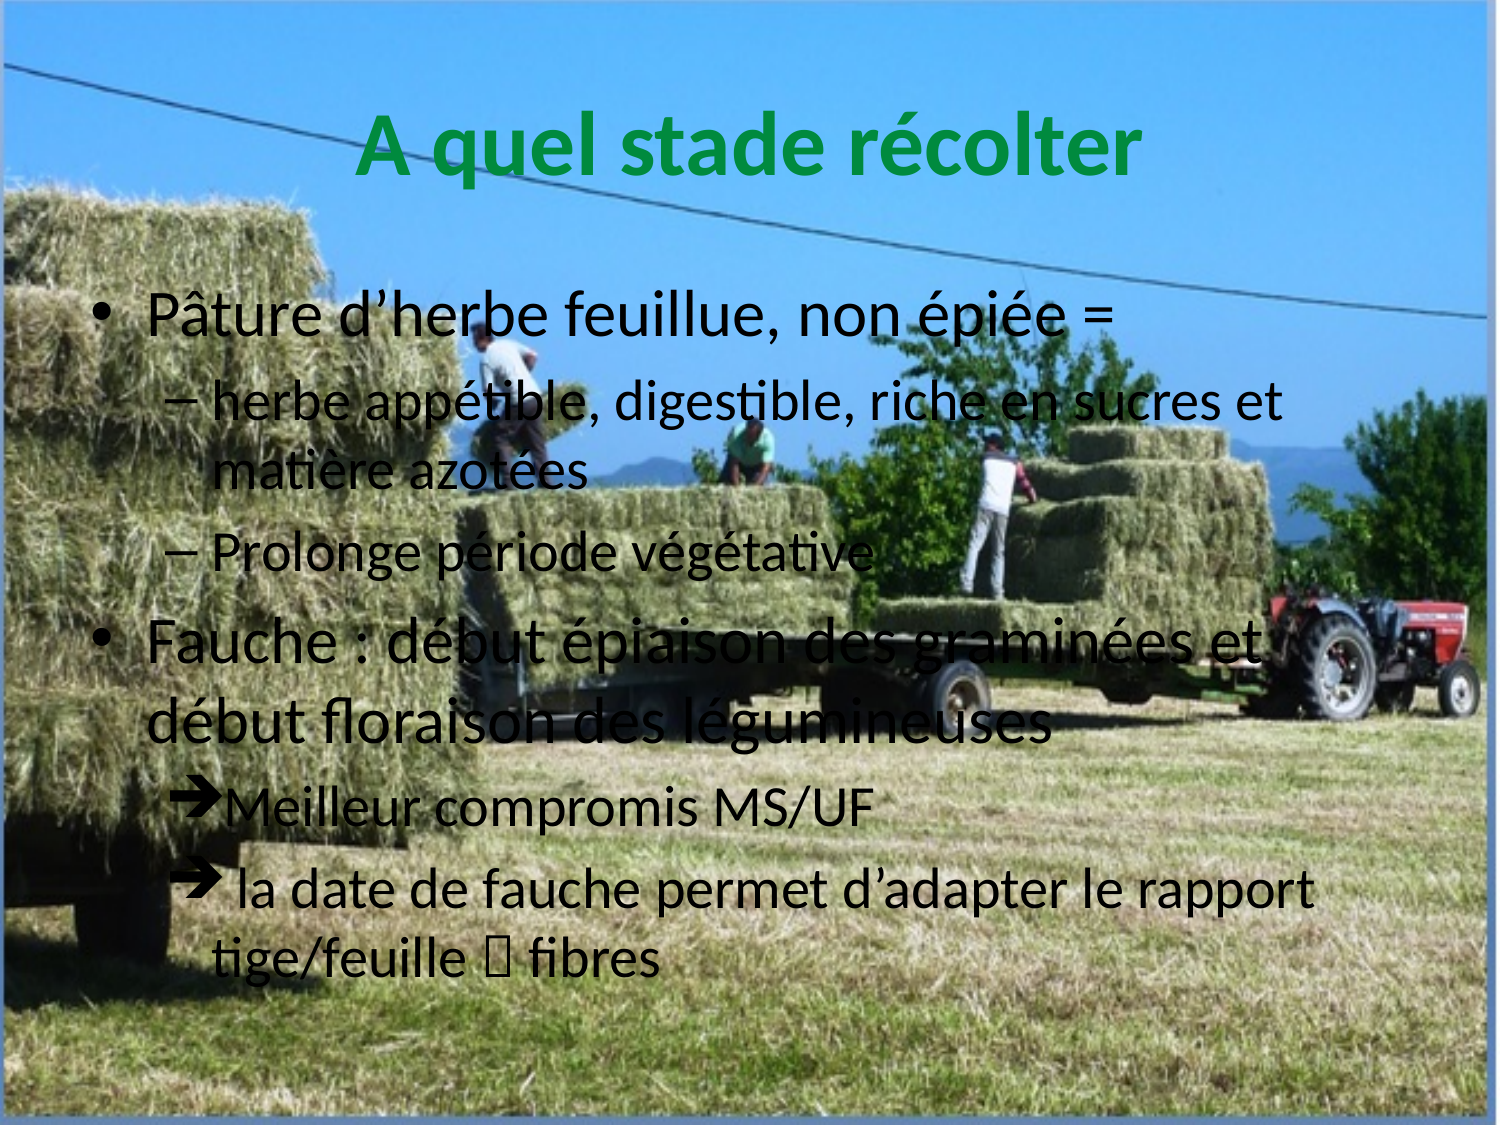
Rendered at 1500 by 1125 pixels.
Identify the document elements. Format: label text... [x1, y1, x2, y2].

title A quel stade récolter [75, 45, 1425, 233]
list Pâture d’herbe feuillue, non épiée = herbe appétible, digestible, riche en sucres et matière azotées Prolonge période végétative Fauche : début épiaison des graminées et début floraison des légumineuses Meilleur compromis MS/UF la date de fauche permet d’adapter le rapport tige/feuille  fibres [75, 262, 1425, 1005]
picture [0, 0, 1500, 1125]
